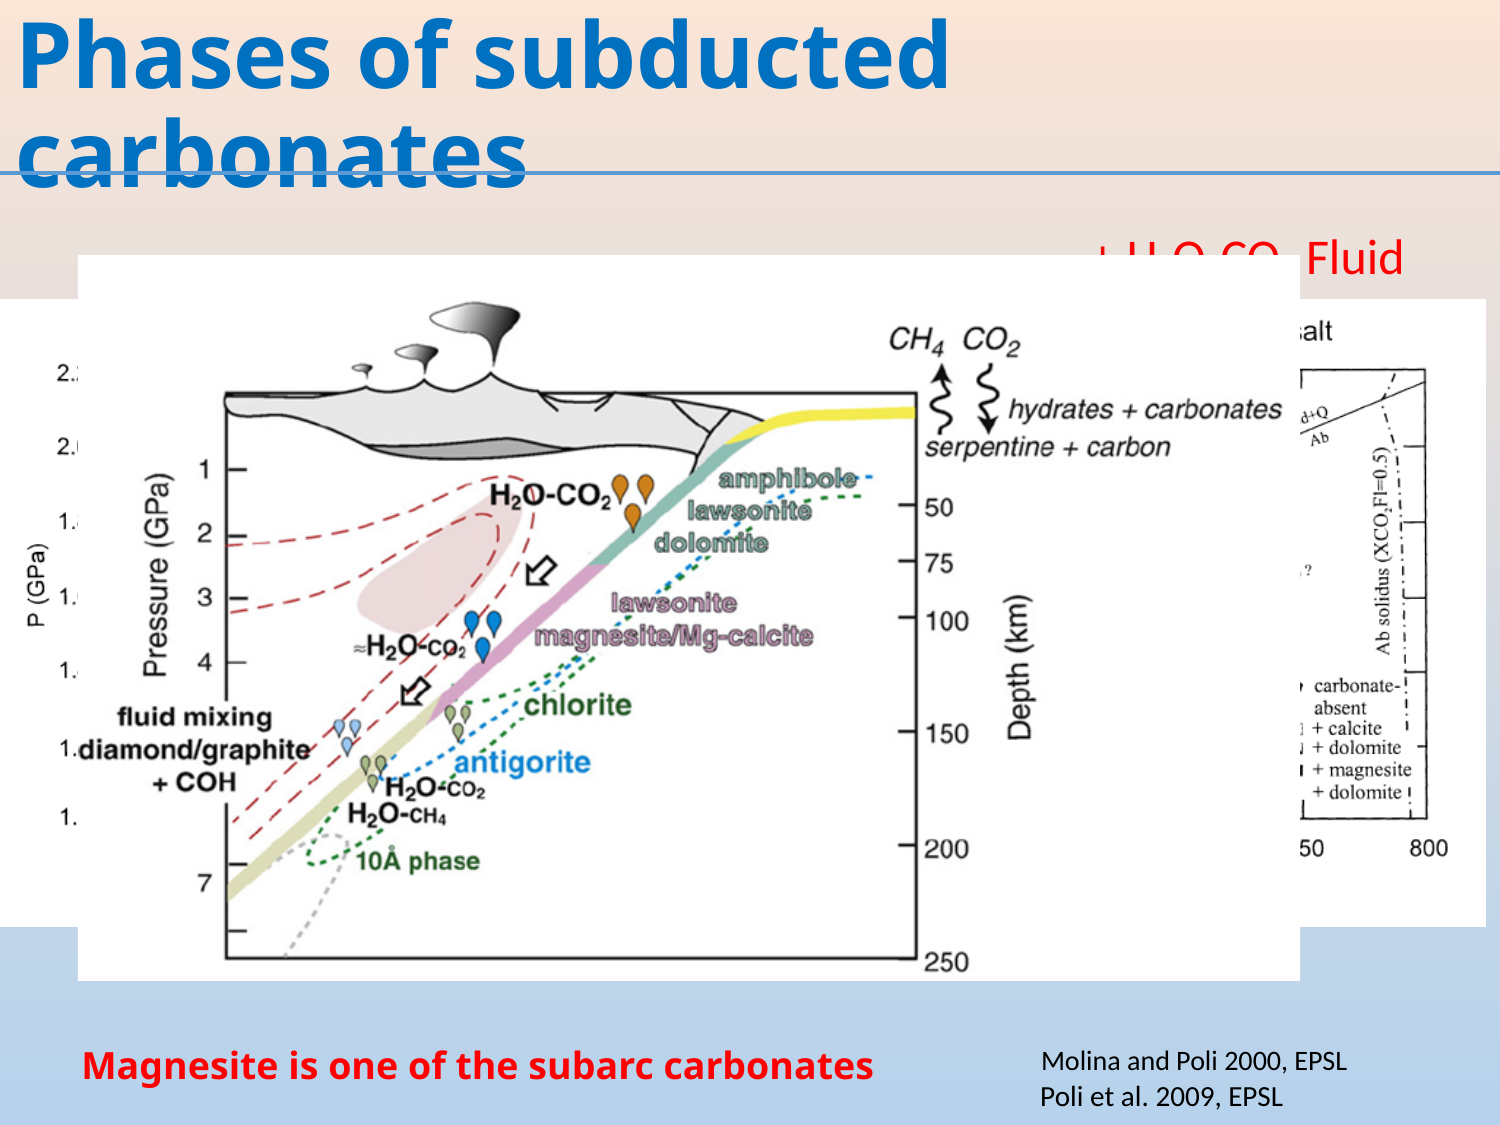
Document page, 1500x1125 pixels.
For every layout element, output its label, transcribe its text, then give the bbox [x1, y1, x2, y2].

text_box Molina and Poli 2000, EPSL [1026, 1034, 1363, 1084]
picture [77, 255, 1301, 981]
title Phases of subducted carbonates [0, 0, 1294, 171]
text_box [1301, 299, 1486, 927]
text_box + H2O-CO2 Fluid [1075, 217, 1420, 299]
title Phases of subducted carbonates [0, 175, 1294, 218]
text_box Magnesite is one of the subarc carbonates [66, 1034, 891, 1095]
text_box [0, 299, 77, 927]
text_box Poli et al. 2009, EPSL [1025, 1070, 1299, 1120]
